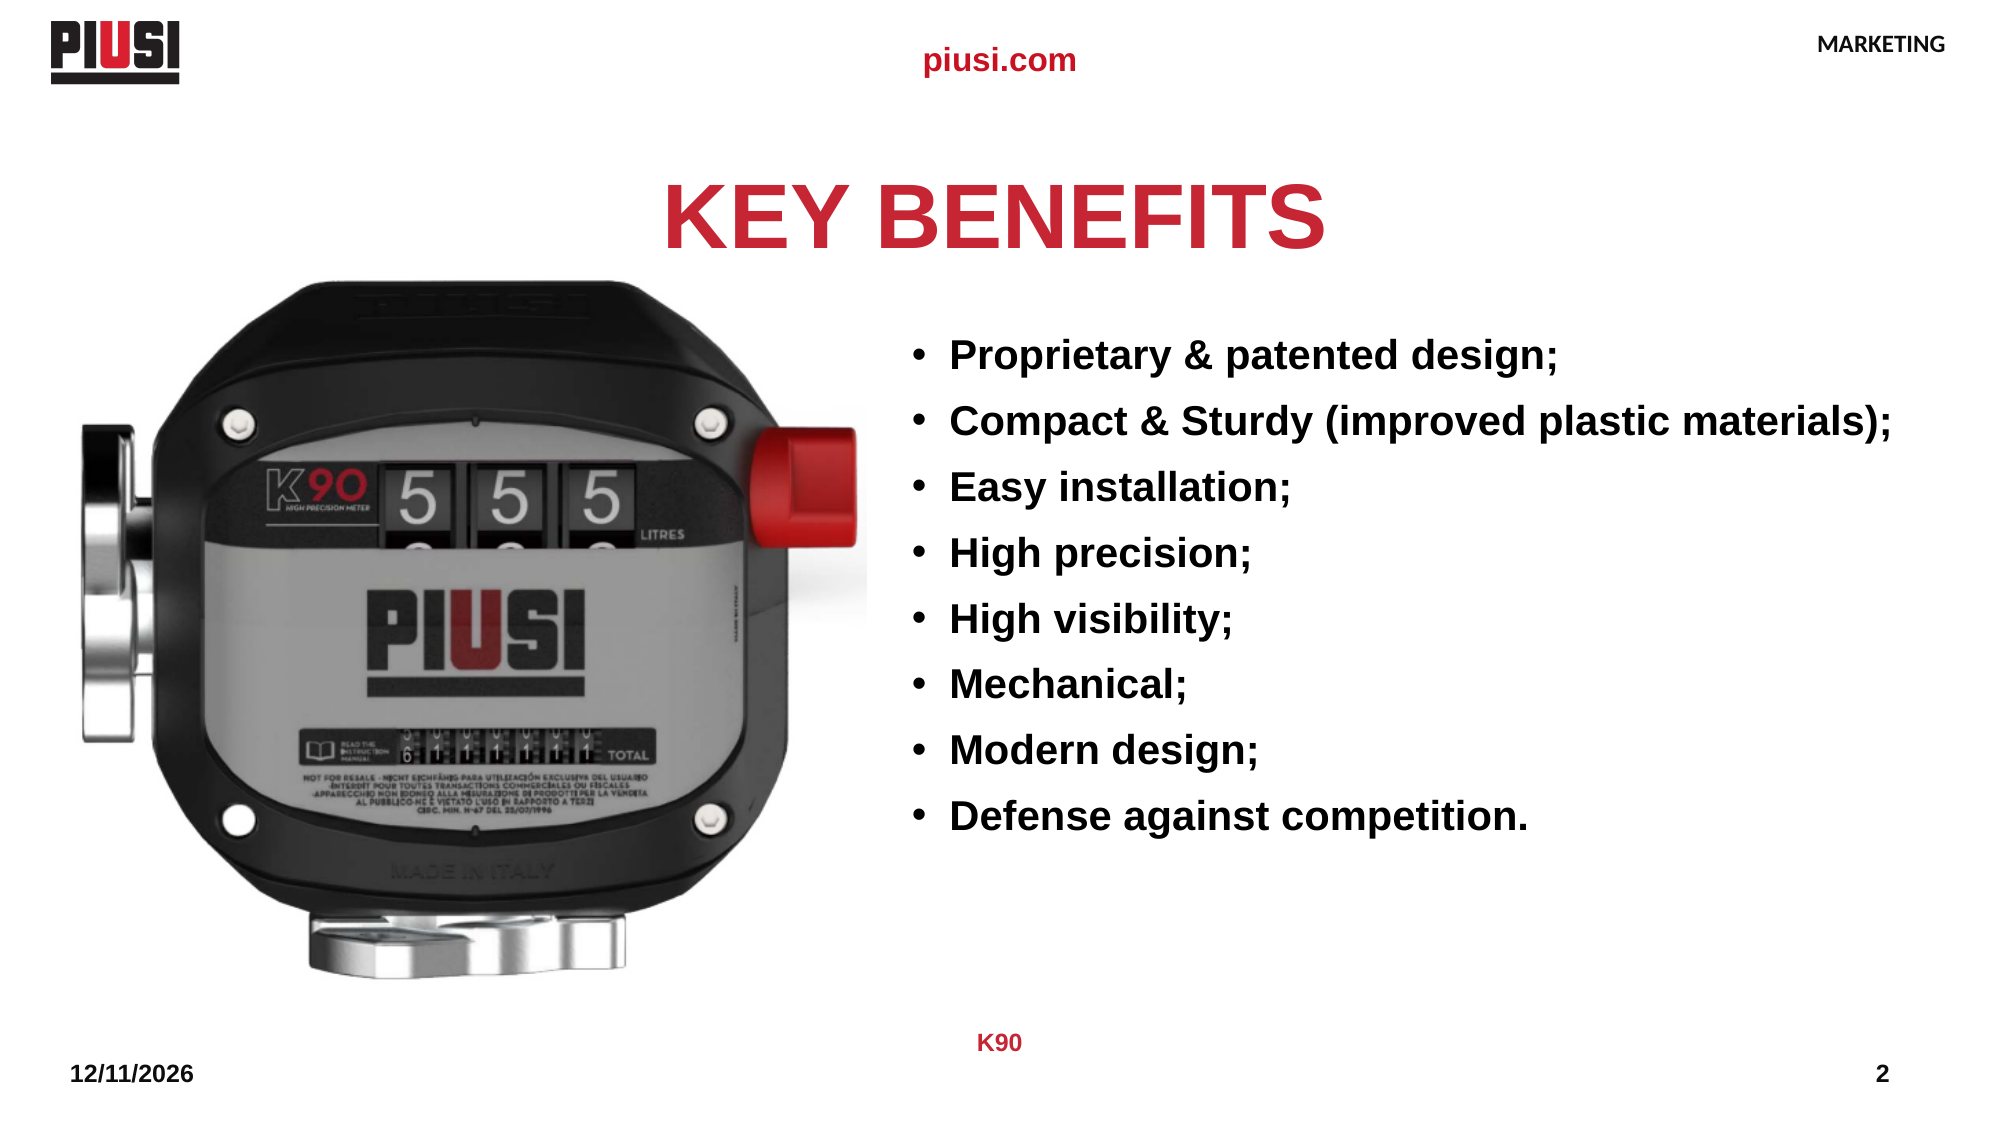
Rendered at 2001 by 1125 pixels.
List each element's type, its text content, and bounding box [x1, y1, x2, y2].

title KEY BENEFITS [0, 160, 1993, 276]
list Proprietary & patented design; Compact & Sturdy (improved plastic materials); Easy installation; High precision; High visibility; Mechanical; Modern design; Defense against competition. [896, 326, 1996, 853]
picture [55, 275, 867, 986]
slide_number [55, 1042, 505, 1103]
slide_number 2 [1454, 1042, 1905, 1103]
